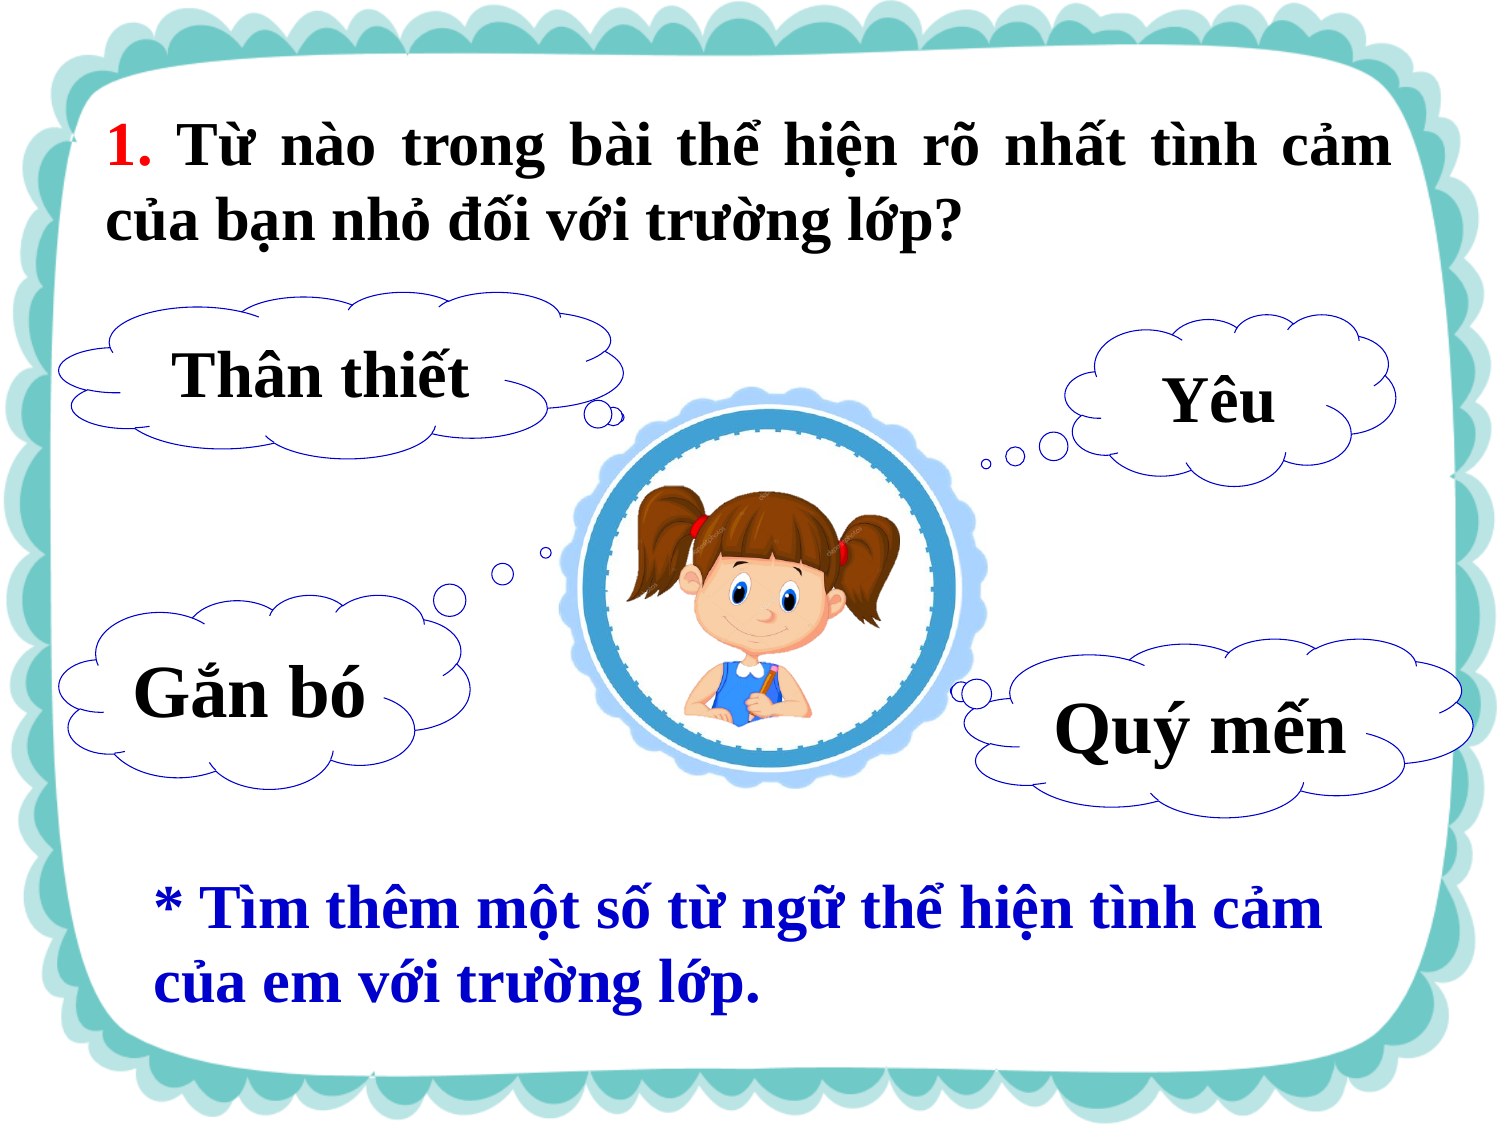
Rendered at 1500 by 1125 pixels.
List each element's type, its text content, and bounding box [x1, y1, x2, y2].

text_box Gắn bó [432, 583, 467, 617]
text_box Thân thiết [58, 291, 624, 460]
text_box Gắn bó [491, 562, 514, 586]
text_box 1. Từ nào trong bài thể hiện rõ nhất tình cảm của bạn nhỏ đối với trường lớp? [85, 92, 1415, 263]
picture [0, 0, 1500, 1125]
text_box Yêu [1005, 446, 1026, 467]
text_box Yêu [1038, 431, 1069, 462]
text_box Yêu [1064, 314, 1397, 488]
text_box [558, 386, 988, 789]
text_box Quý mến [988, 638, 1474, 819]
text_box * Tìm thêm một số từ ngữ thể hiện tình cảm của em với trường lớp. [133, 855, 1427, 1026]
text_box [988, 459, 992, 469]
text_box Gắn bó [539, 546, 552, 559]
text_box Gắn bó [58, 594, 471, 790]
